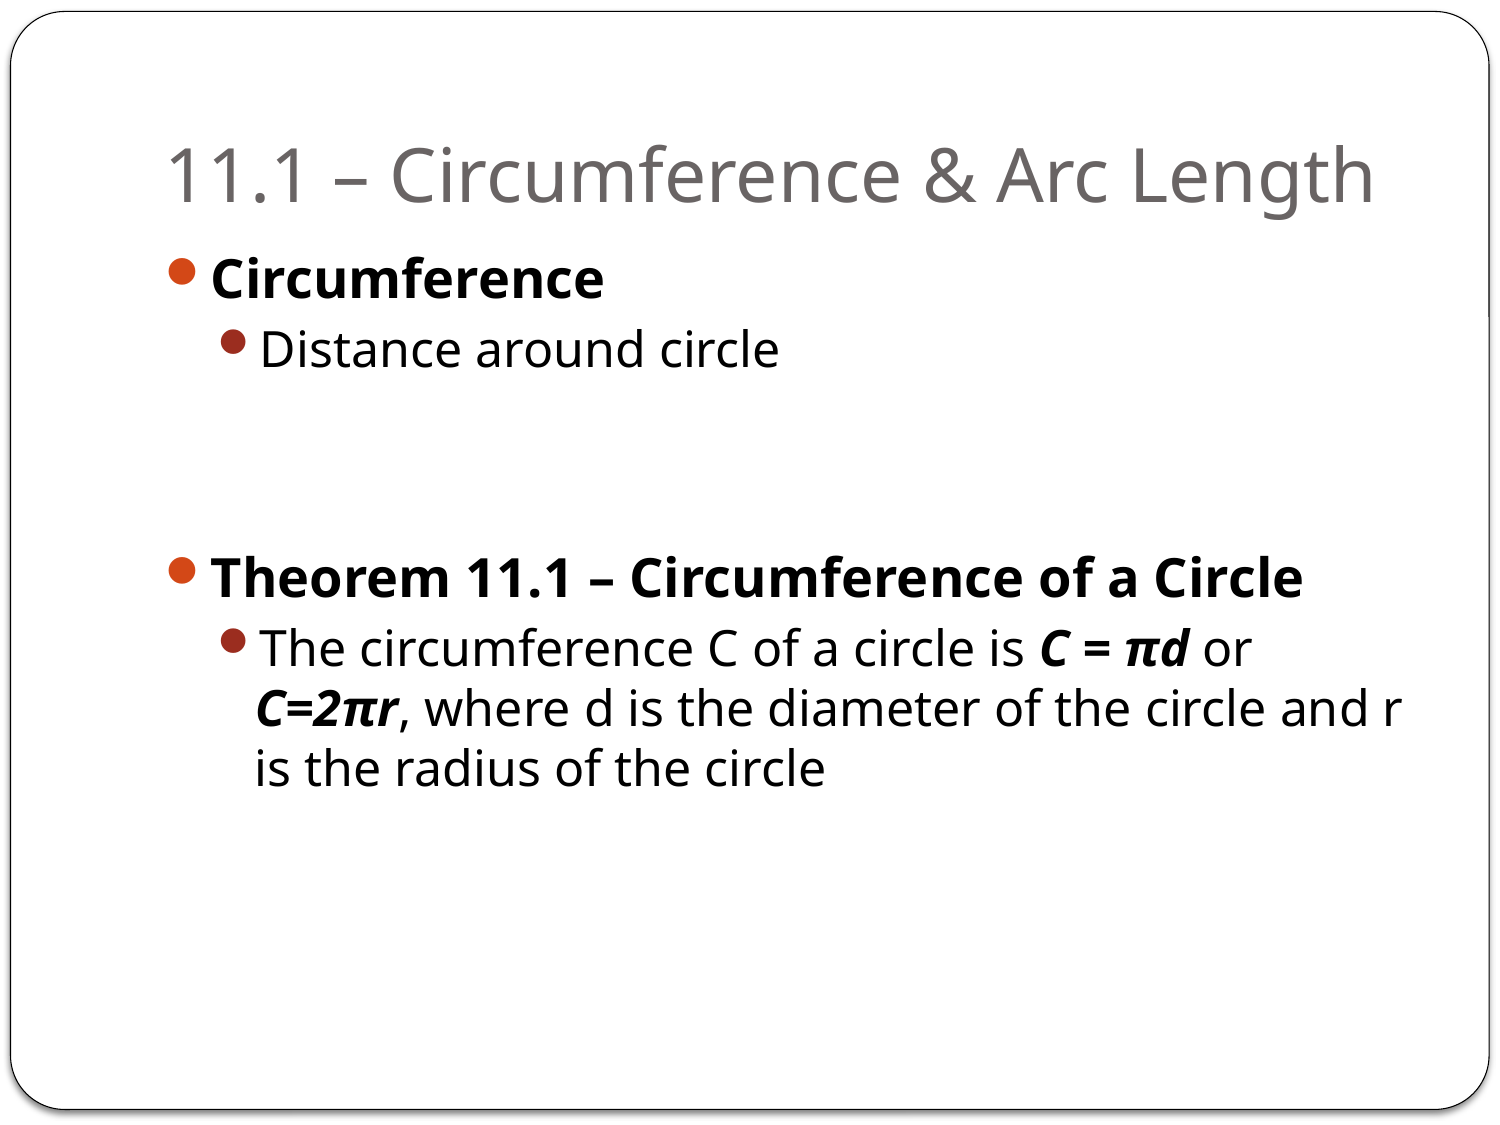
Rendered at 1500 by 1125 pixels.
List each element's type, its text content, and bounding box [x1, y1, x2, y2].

list Circumference Distance around circle Theorem 11.1 – Circumference of a Circle The circumference C of a circle is C = πd or C=2πr, where d is the diameter of the circle and r is the radius of the circle [150, 237, 1425, 988]
title 11.1 – Circumference & Arc Length [150, 45, 1425, 233]
